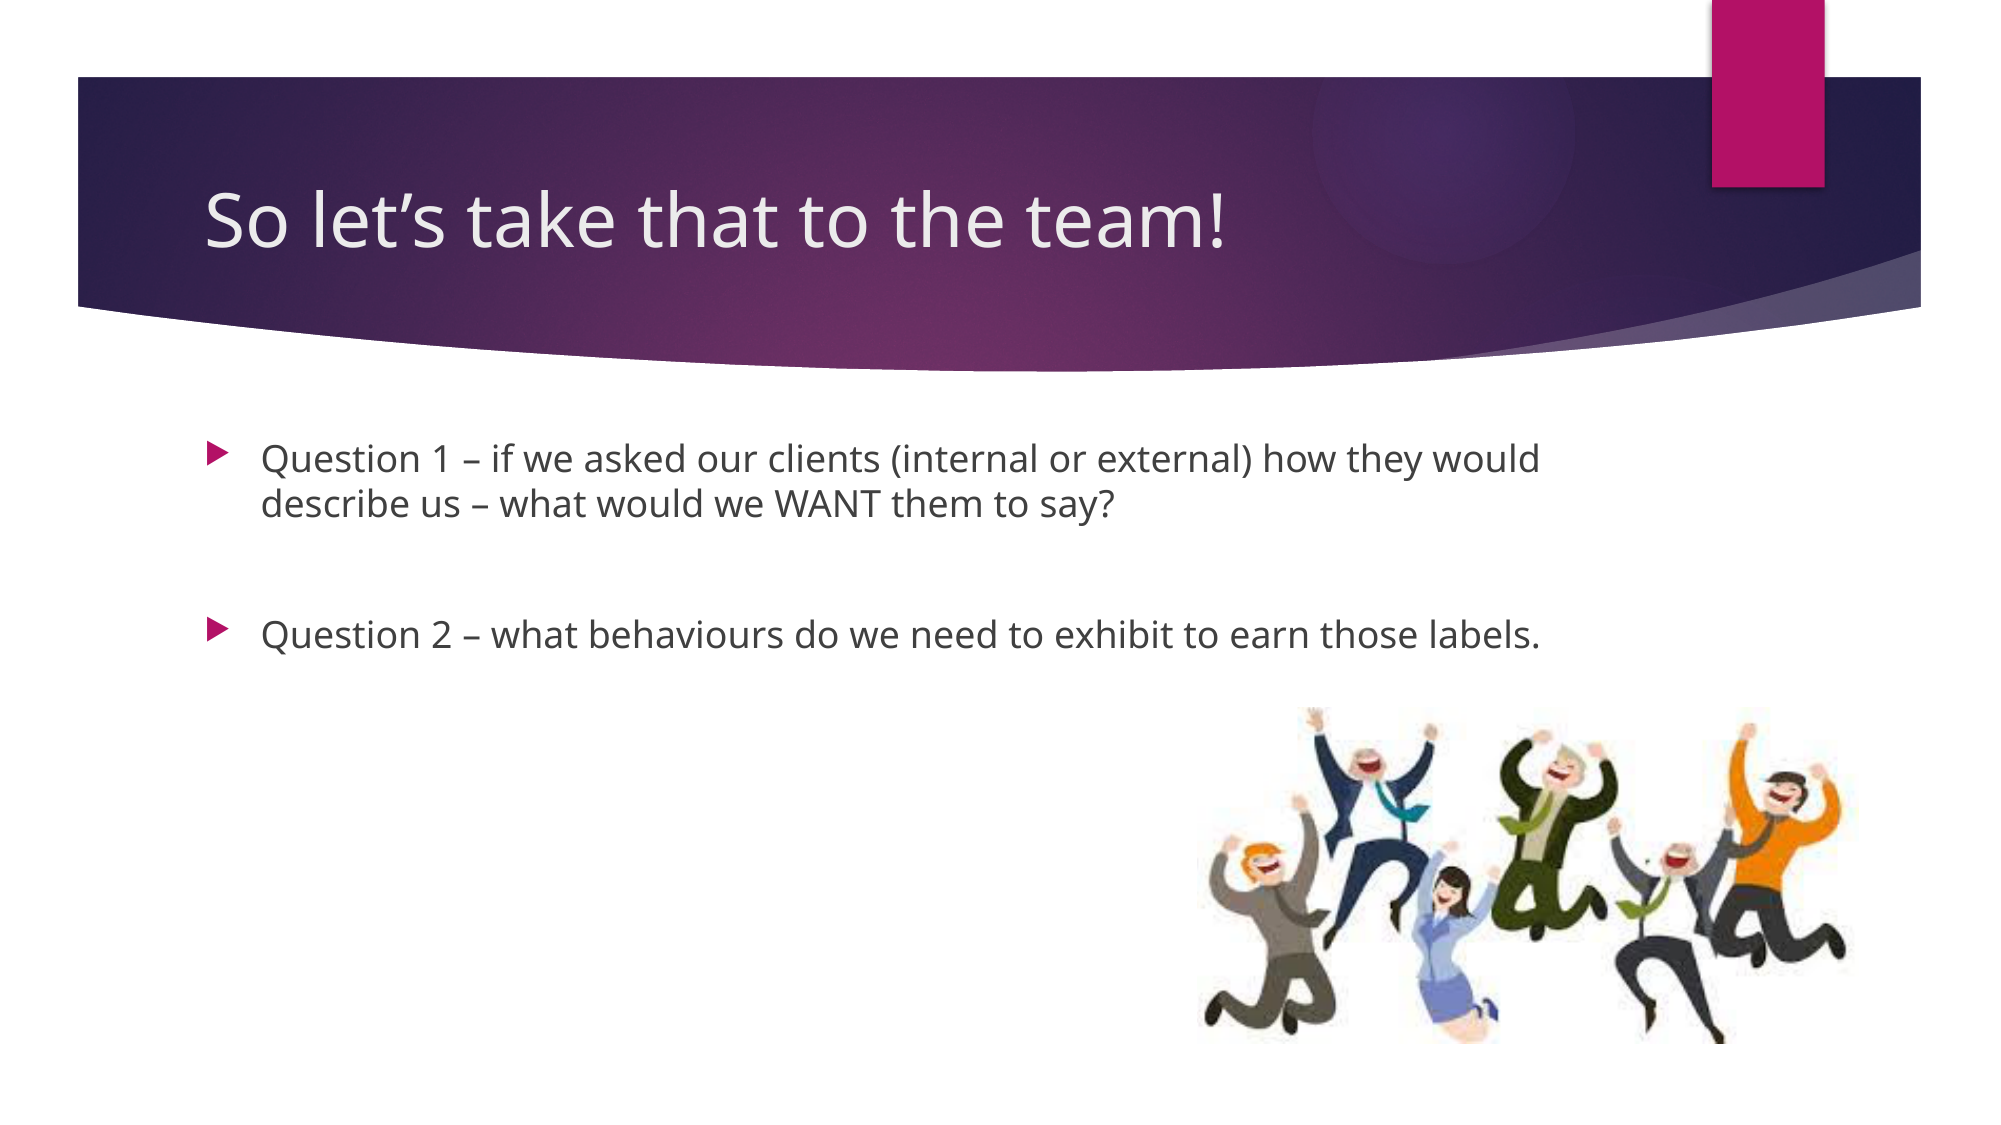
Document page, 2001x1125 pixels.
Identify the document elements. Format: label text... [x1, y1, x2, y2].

title So let’s take that to the team! [189, 159, 1627, 276]
list Question 1 – if we asked our clients (internal or external) how they would describe us – what would we WANT them to say? Question 2 – what behaviours do we need to exhibit to earn those labels. [189, 427, 1638, 988]
picture [1197, 707, 1859, 1045]
